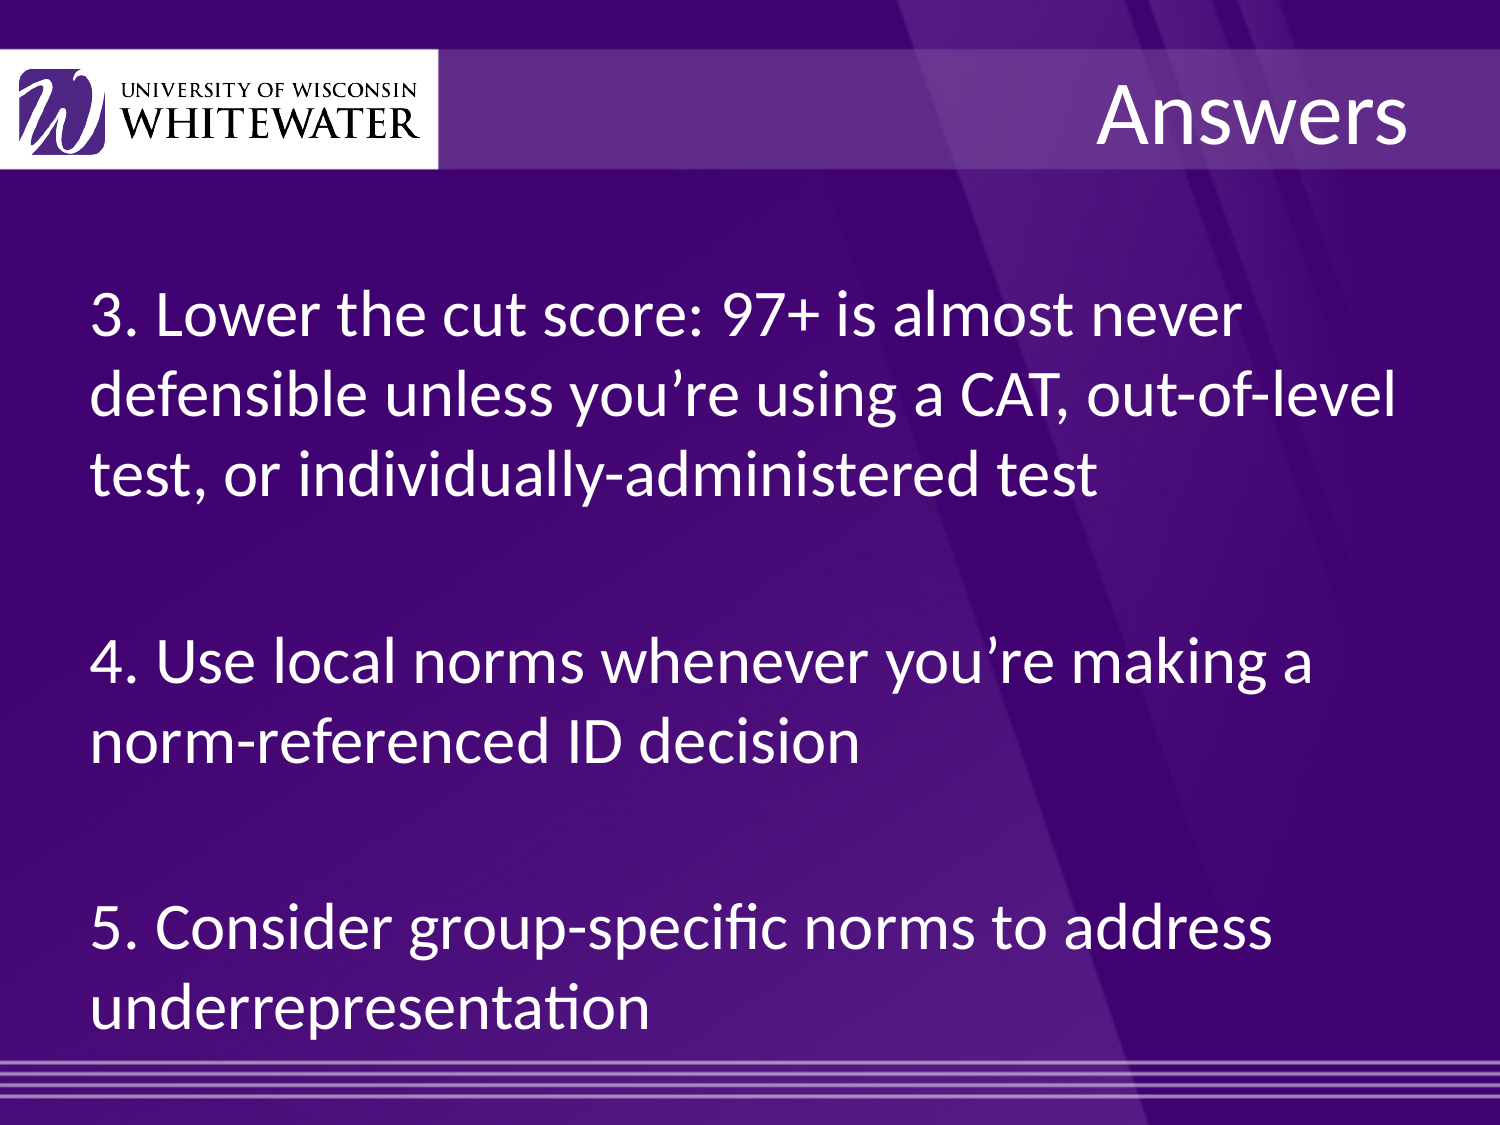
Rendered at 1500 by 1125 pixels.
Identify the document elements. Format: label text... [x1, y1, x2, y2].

list 3. Lower the cut score: 97+ is almost never defensible unless you’re using a CAT, out-of-level test, or individually-administered test 4. Use local norms whenever you’re making a norm-referenced ID decision 5. Consider group-specific norms to address underrepresentation [75, 262, 1425, 1005]
picture [0, 0, 1500, 1125]
title Answers [75, 45, 1425, 233]
